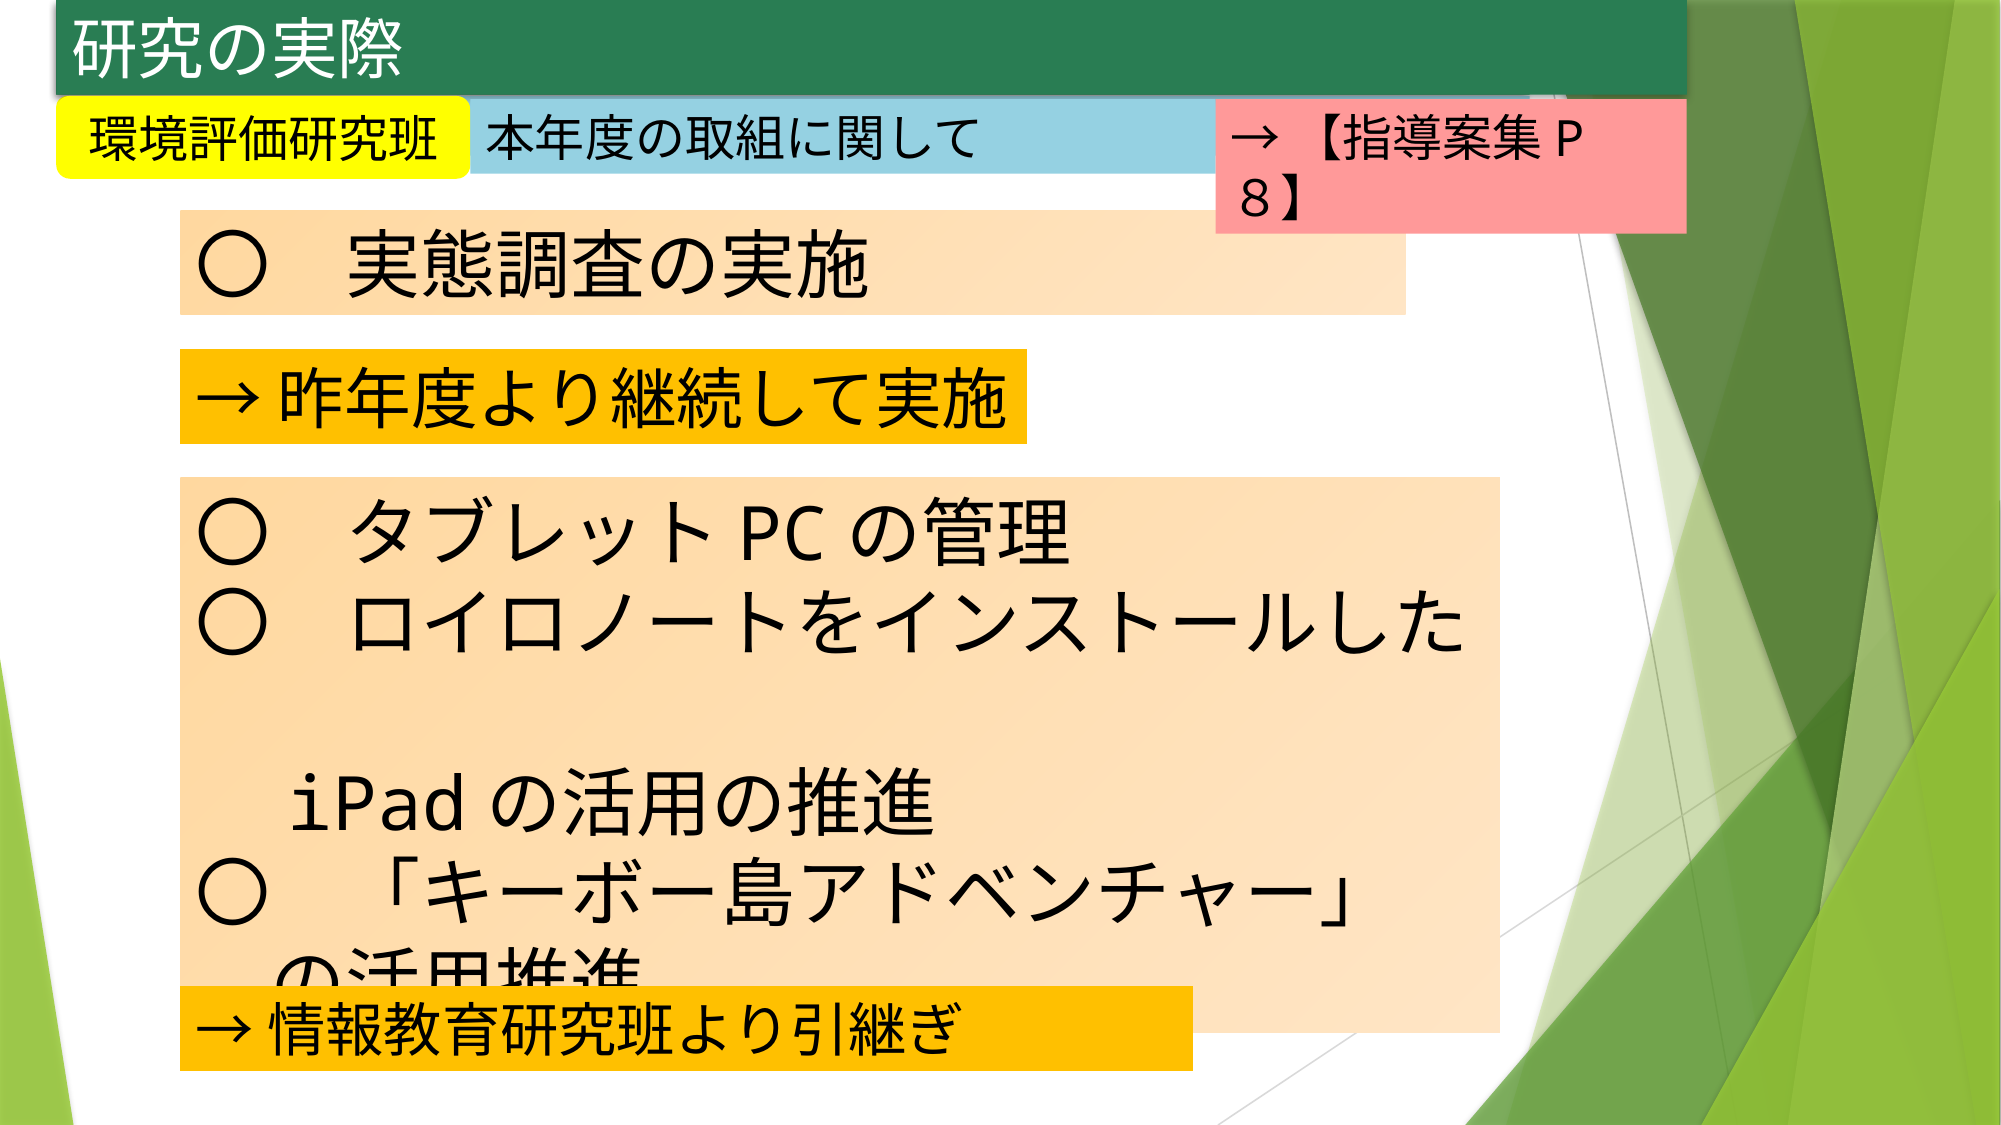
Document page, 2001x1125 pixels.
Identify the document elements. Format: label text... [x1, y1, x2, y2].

text_box 本年度の取組に関して [470, 99, 1215, 174]
text_box 〇 実態調査の実施 [180, 210, 1406, 315]
text_box →昨年度より継続して実施 [180, 349, 1027, 444]
text_box 環境評価研究班 [56, 95, 470, 179]
text_box 研究の実際 [55, 0, 1688, 96]
text_box →【指導案集P８】 [1215, 99, 1687, 234]
text_box →情報教育研究班より引継ぎ [180, 986, 1193, 1071]
text_box 〇 タブレットPCの管理 〇 ロイロノートをインストールした iPadの活用の推進 〇 「キーボー島アドベンチャー」 の活用推進 [180, 477, 1500, 1033]
